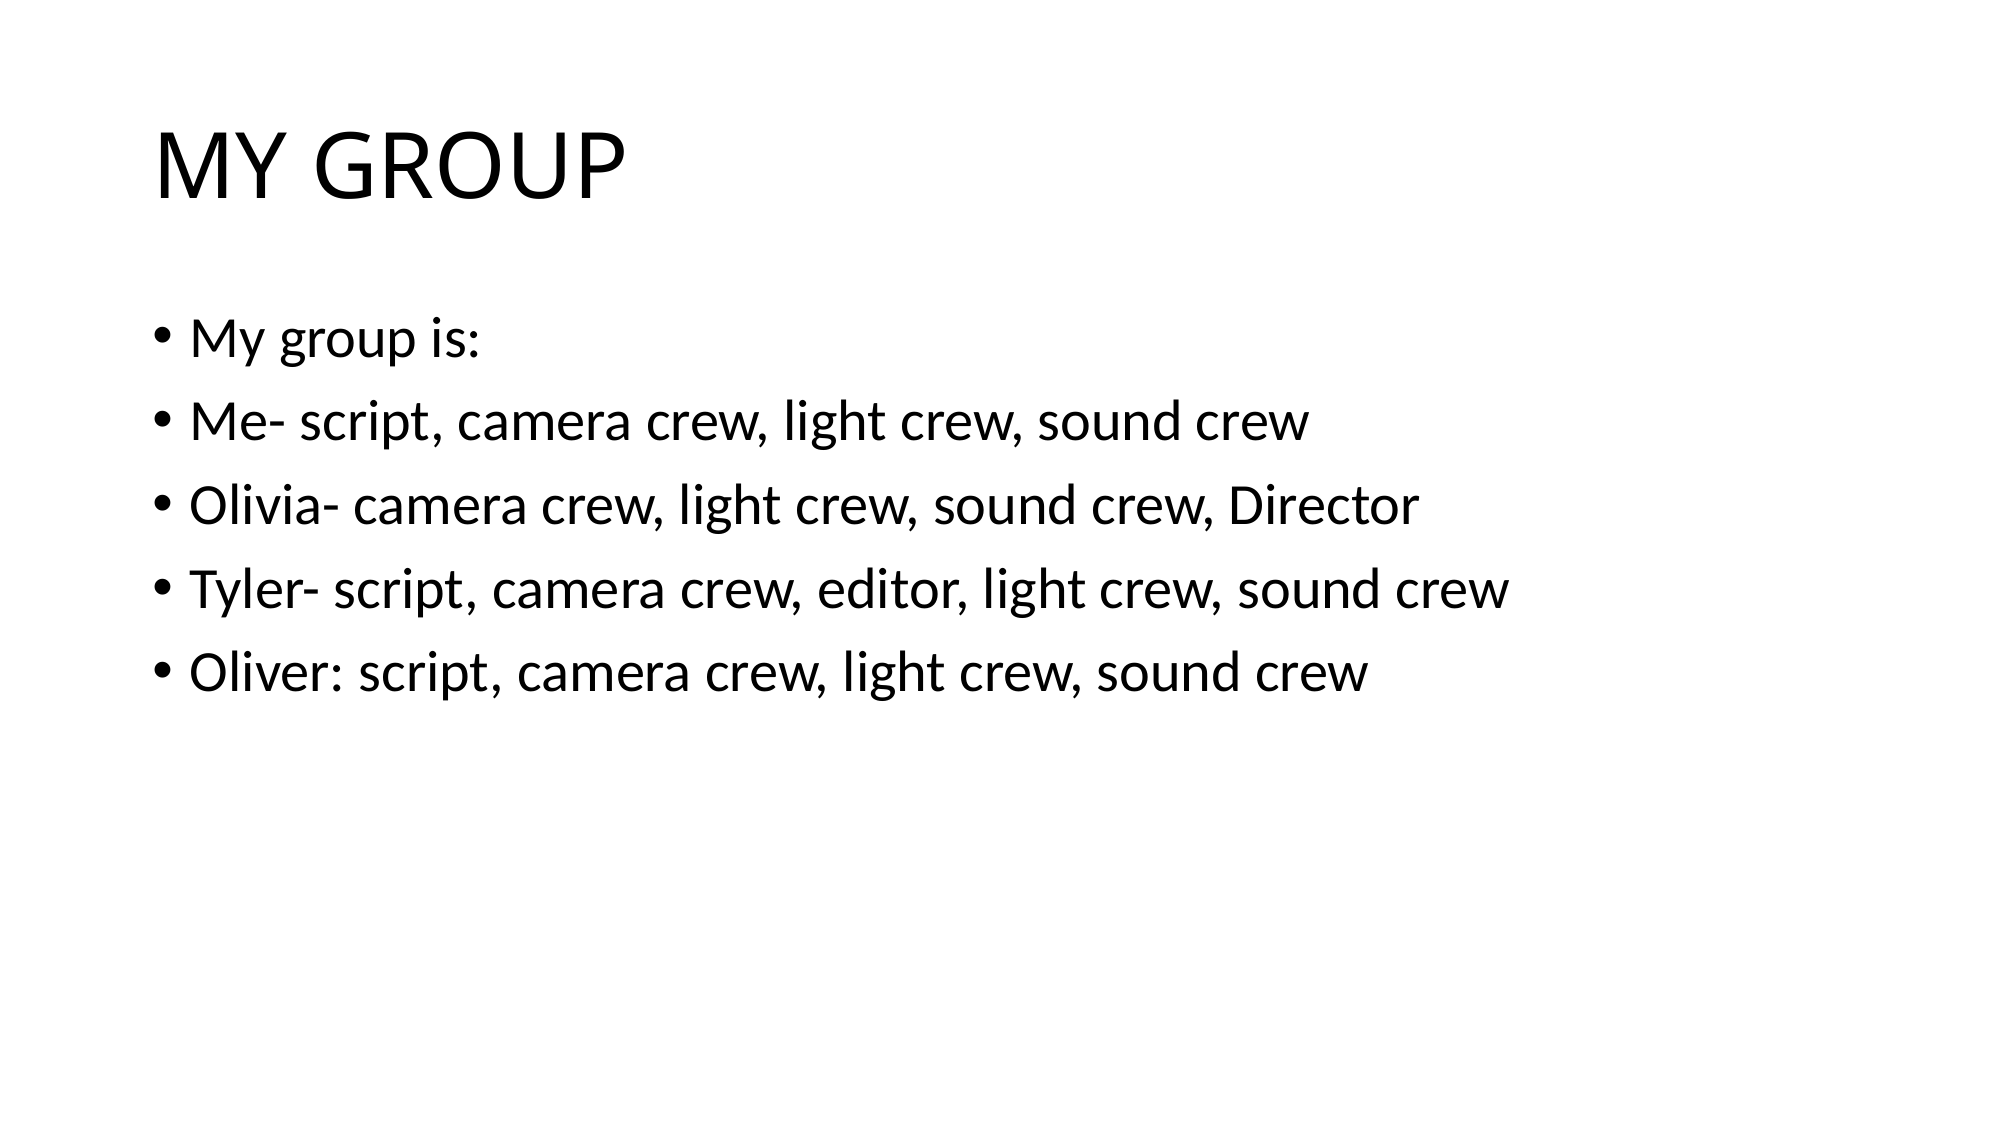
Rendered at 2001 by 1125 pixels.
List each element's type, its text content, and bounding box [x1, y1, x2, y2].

title MY GROUP [137, 59, 1863, 278]
list My group is: Me- script, camera crew, light crew, sound crew Olivia- camera crew, light crew, sound crew, Director Tyler- script, camera crew, editor, light crew, sound crew Oliver: script, camera crew, light crew, sound crew [137, 299, 1863, 1014]
